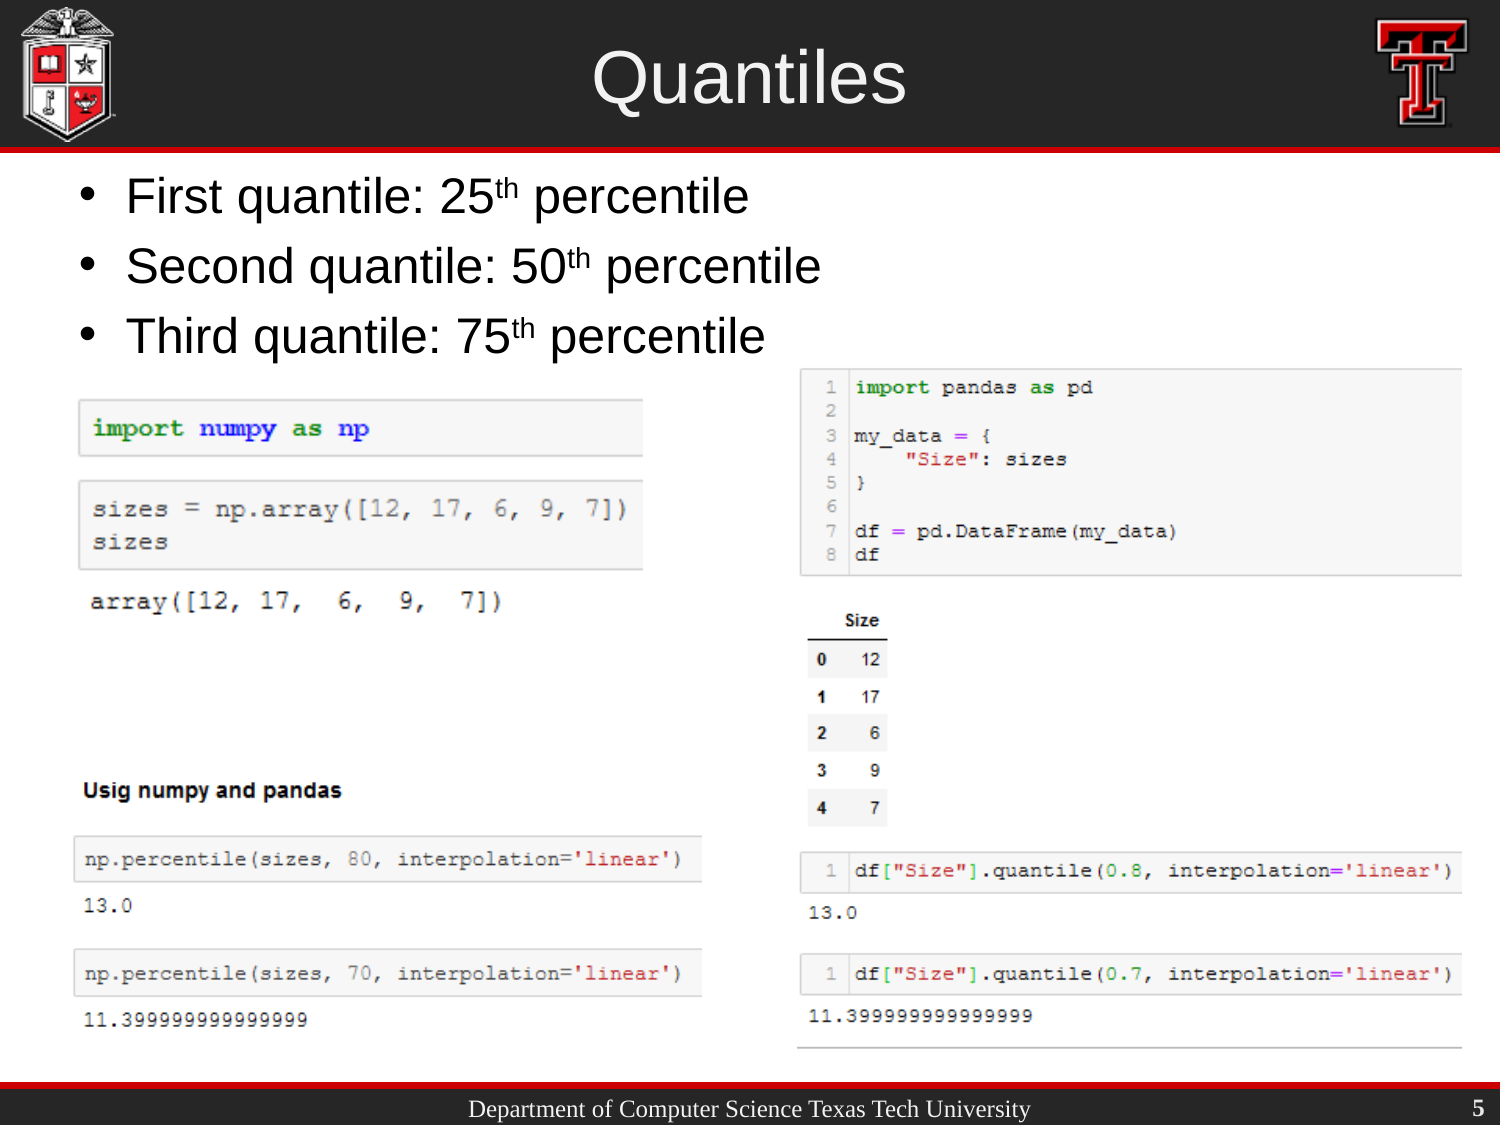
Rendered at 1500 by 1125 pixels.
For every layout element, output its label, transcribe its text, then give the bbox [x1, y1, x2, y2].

picture [1373, 14, 1472, 128]
slide_number 5 [1392, 1086, 1500, 1125]
list First quantile: 25th percentile Second quantile: 50th percentile Third quantile: 75th percentile [64, 156, 1381, 393]
picture [797, 356, 1462, 1052]
picture [21, 7, 116, 142]
picture [68, 770, 703, 1052]
title Quantiles [151, 6, 1349, 141]
picture [69, 387, 644, 641]
